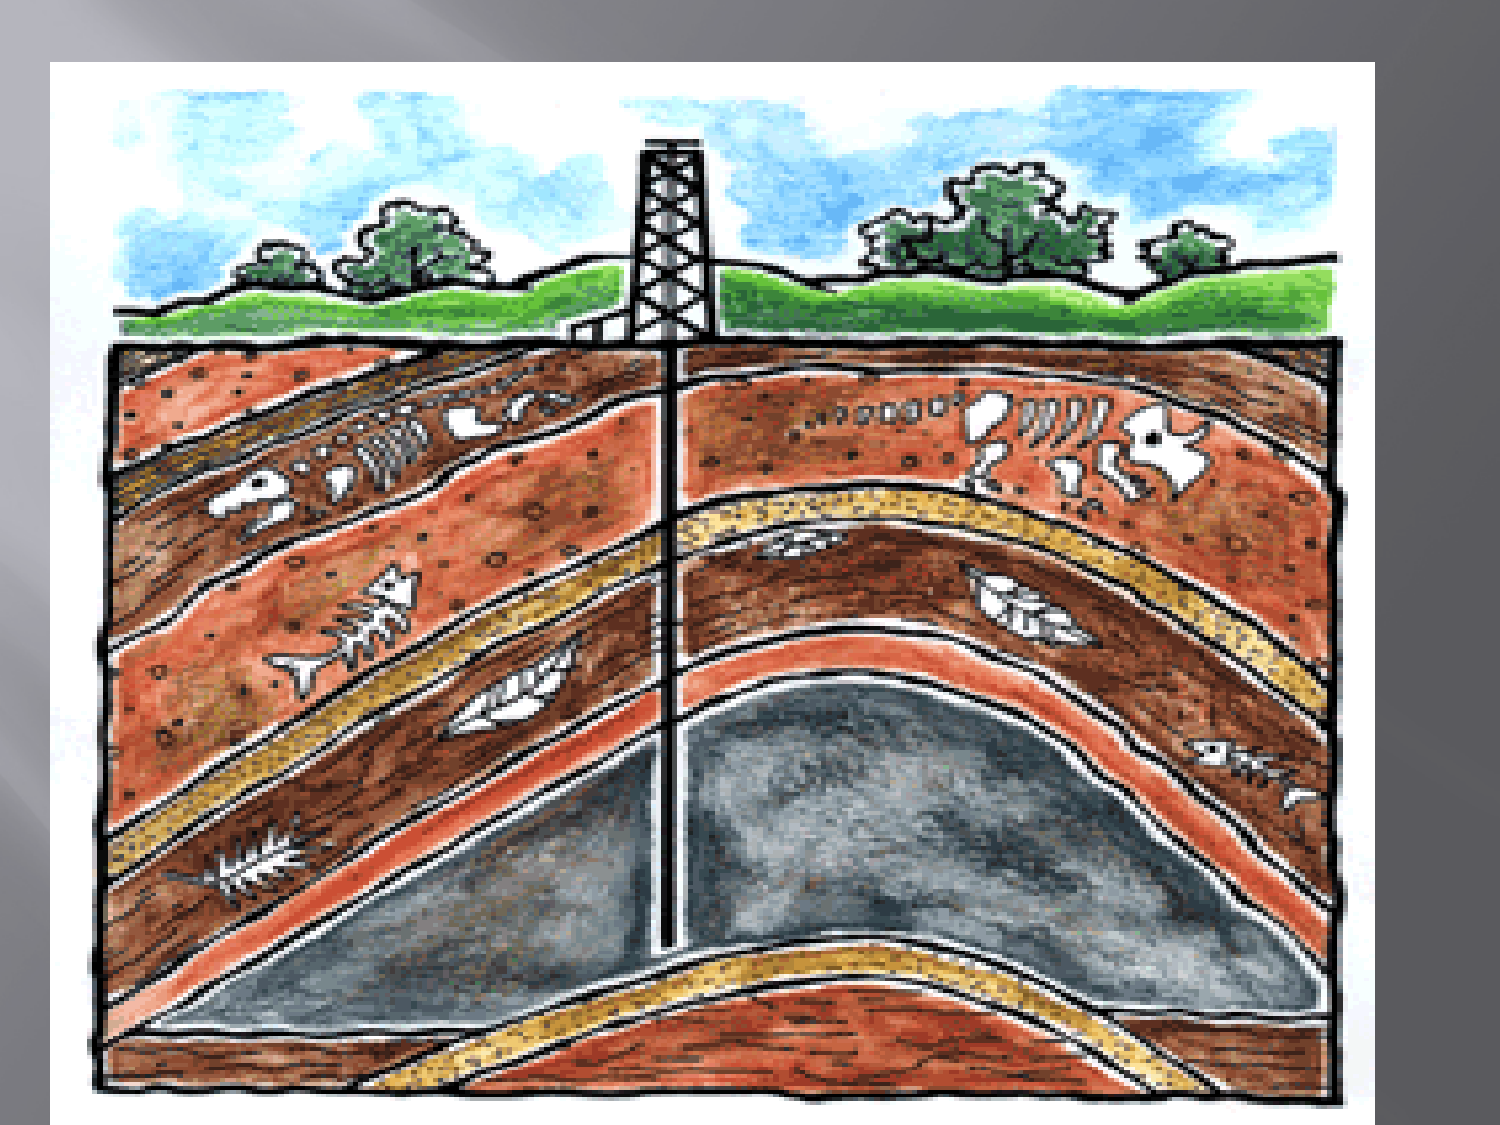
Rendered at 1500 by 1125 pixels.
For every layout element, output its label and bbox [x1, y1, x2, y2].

list [49, 62, 1376, 1125]
